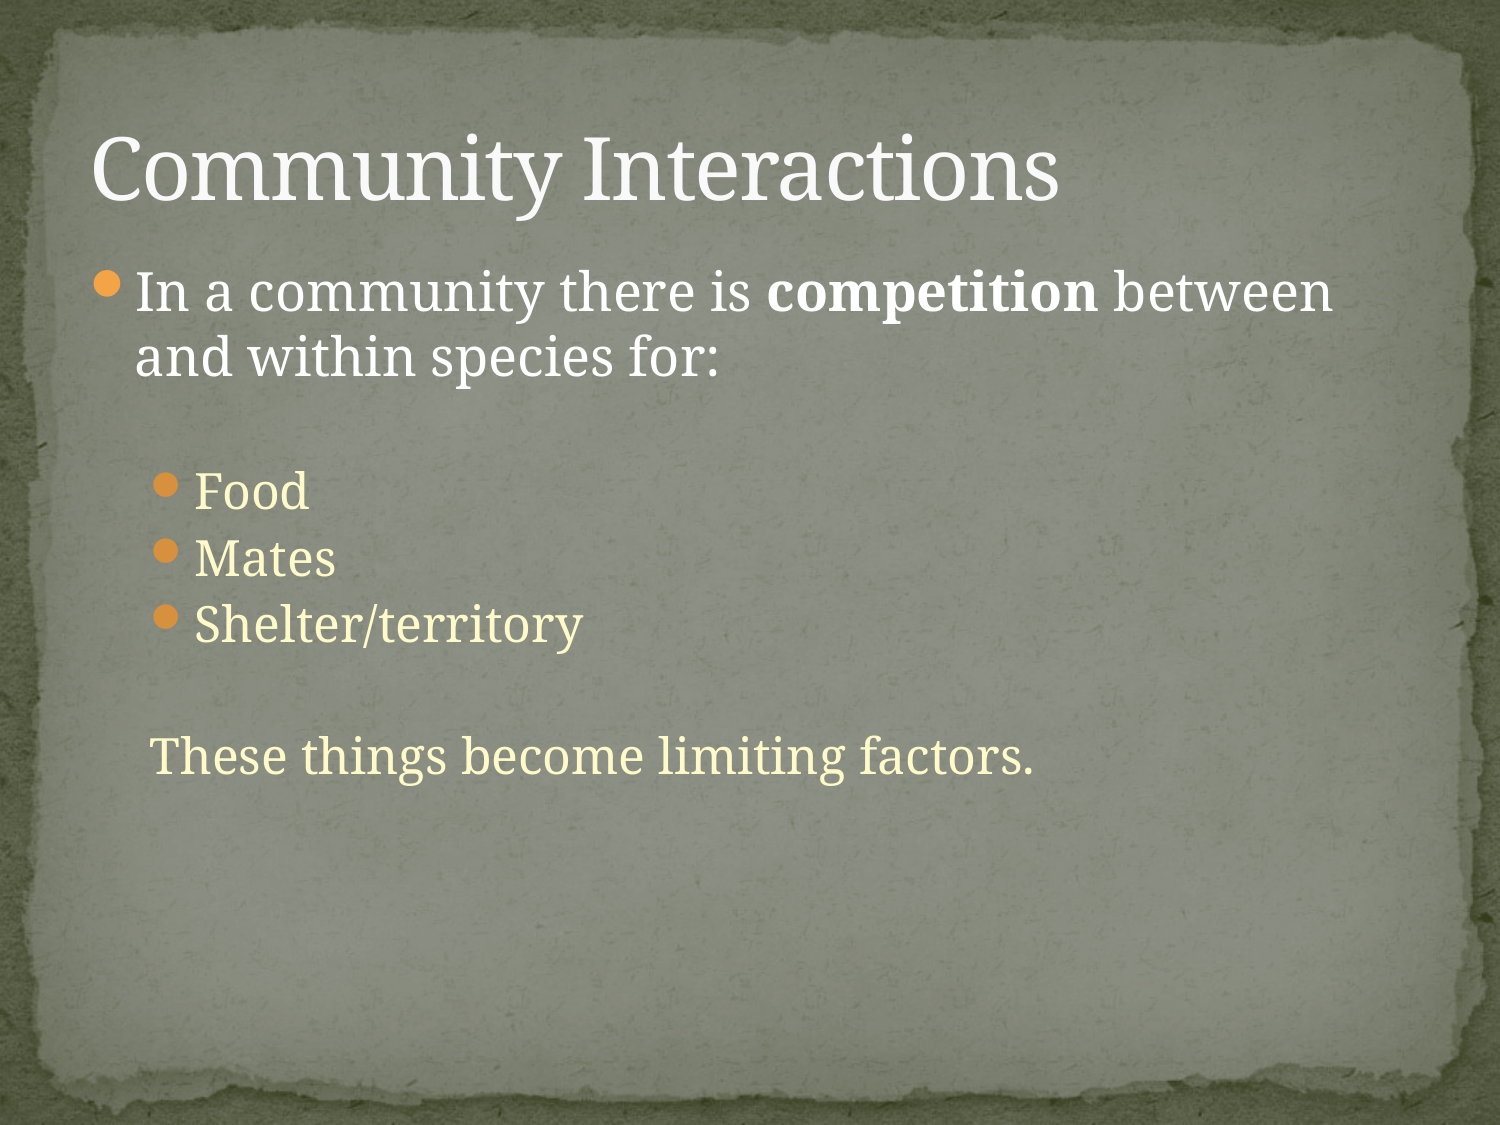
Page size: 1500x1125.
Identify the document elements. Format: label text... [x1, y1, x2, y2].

title Community Interactions [74, 24, 1425, 225]
list In a community there is competition between and within species for: Food Mates Shelter/territory These things become limiting factors. [75, 249, 1425, 1000]
